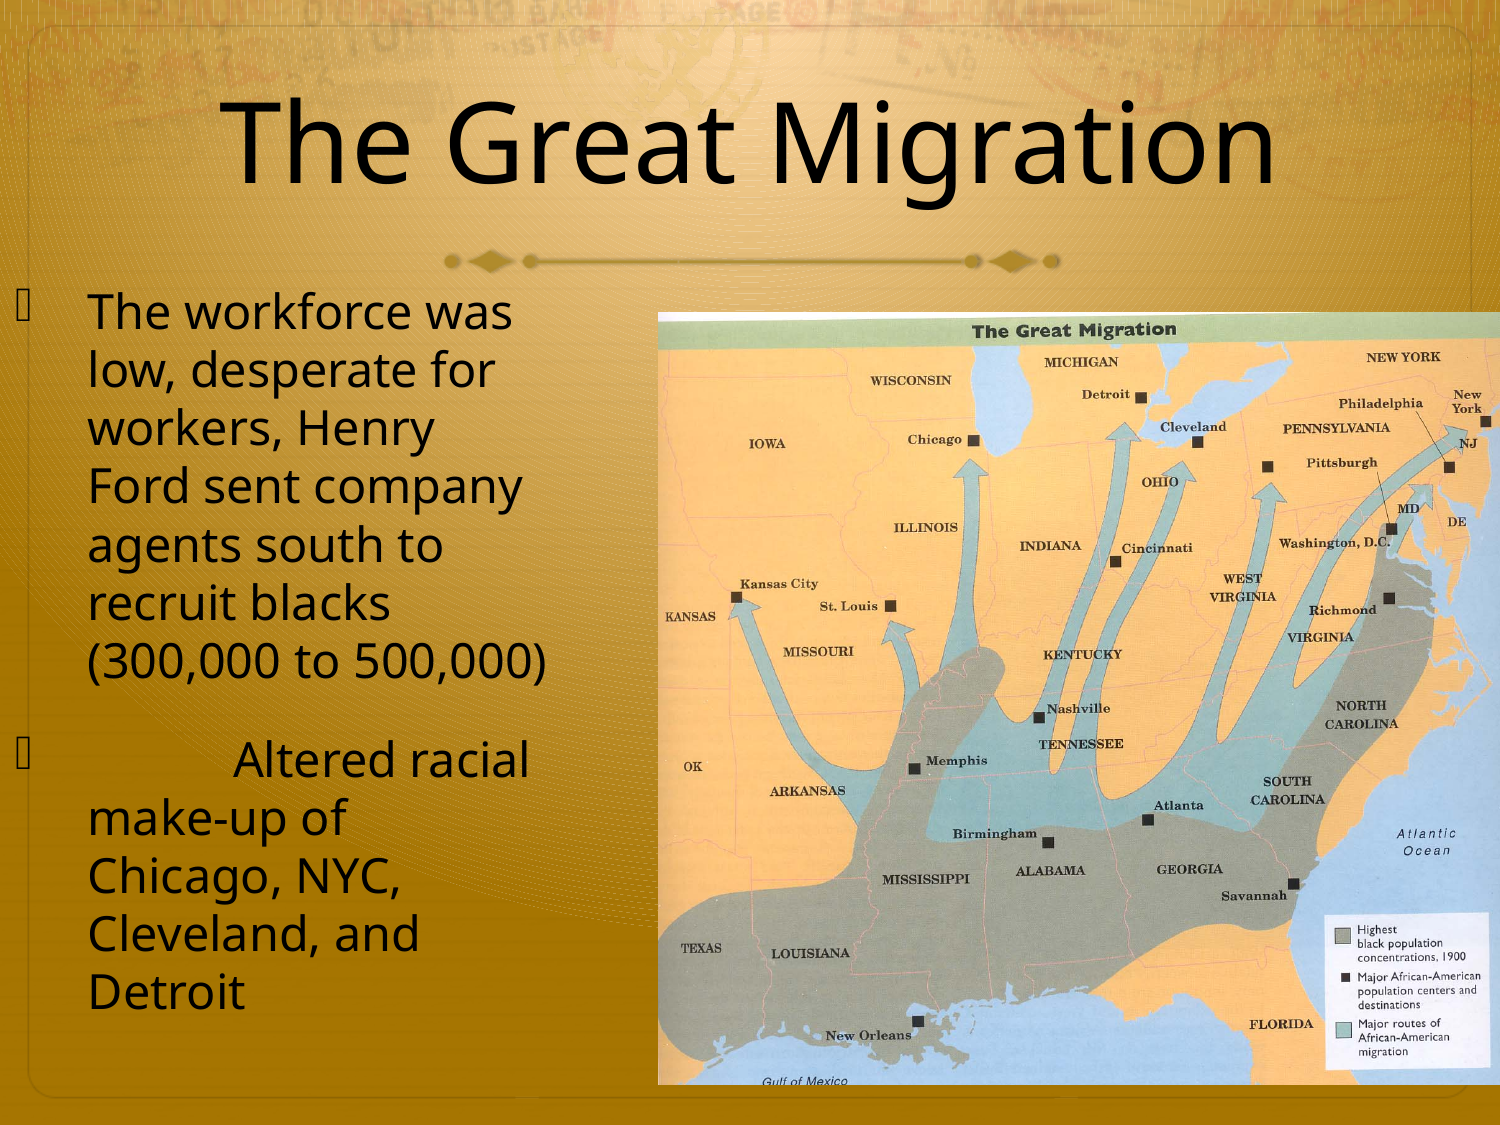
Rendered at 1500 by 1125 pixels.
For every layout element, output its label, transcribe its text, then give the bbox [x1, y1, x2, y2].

picture [0, 0, 1500, 1125]
title The Great Migration [93, 45, 1407, 233]
list The workforce was low, desperate for workers, Henry Ford sent company agents south to recruit blacks (300,000 to 500,000) Altered racial make-up of Chicago, NYC, Cleveland, and Detroit [0, 273, 565, 1085]
